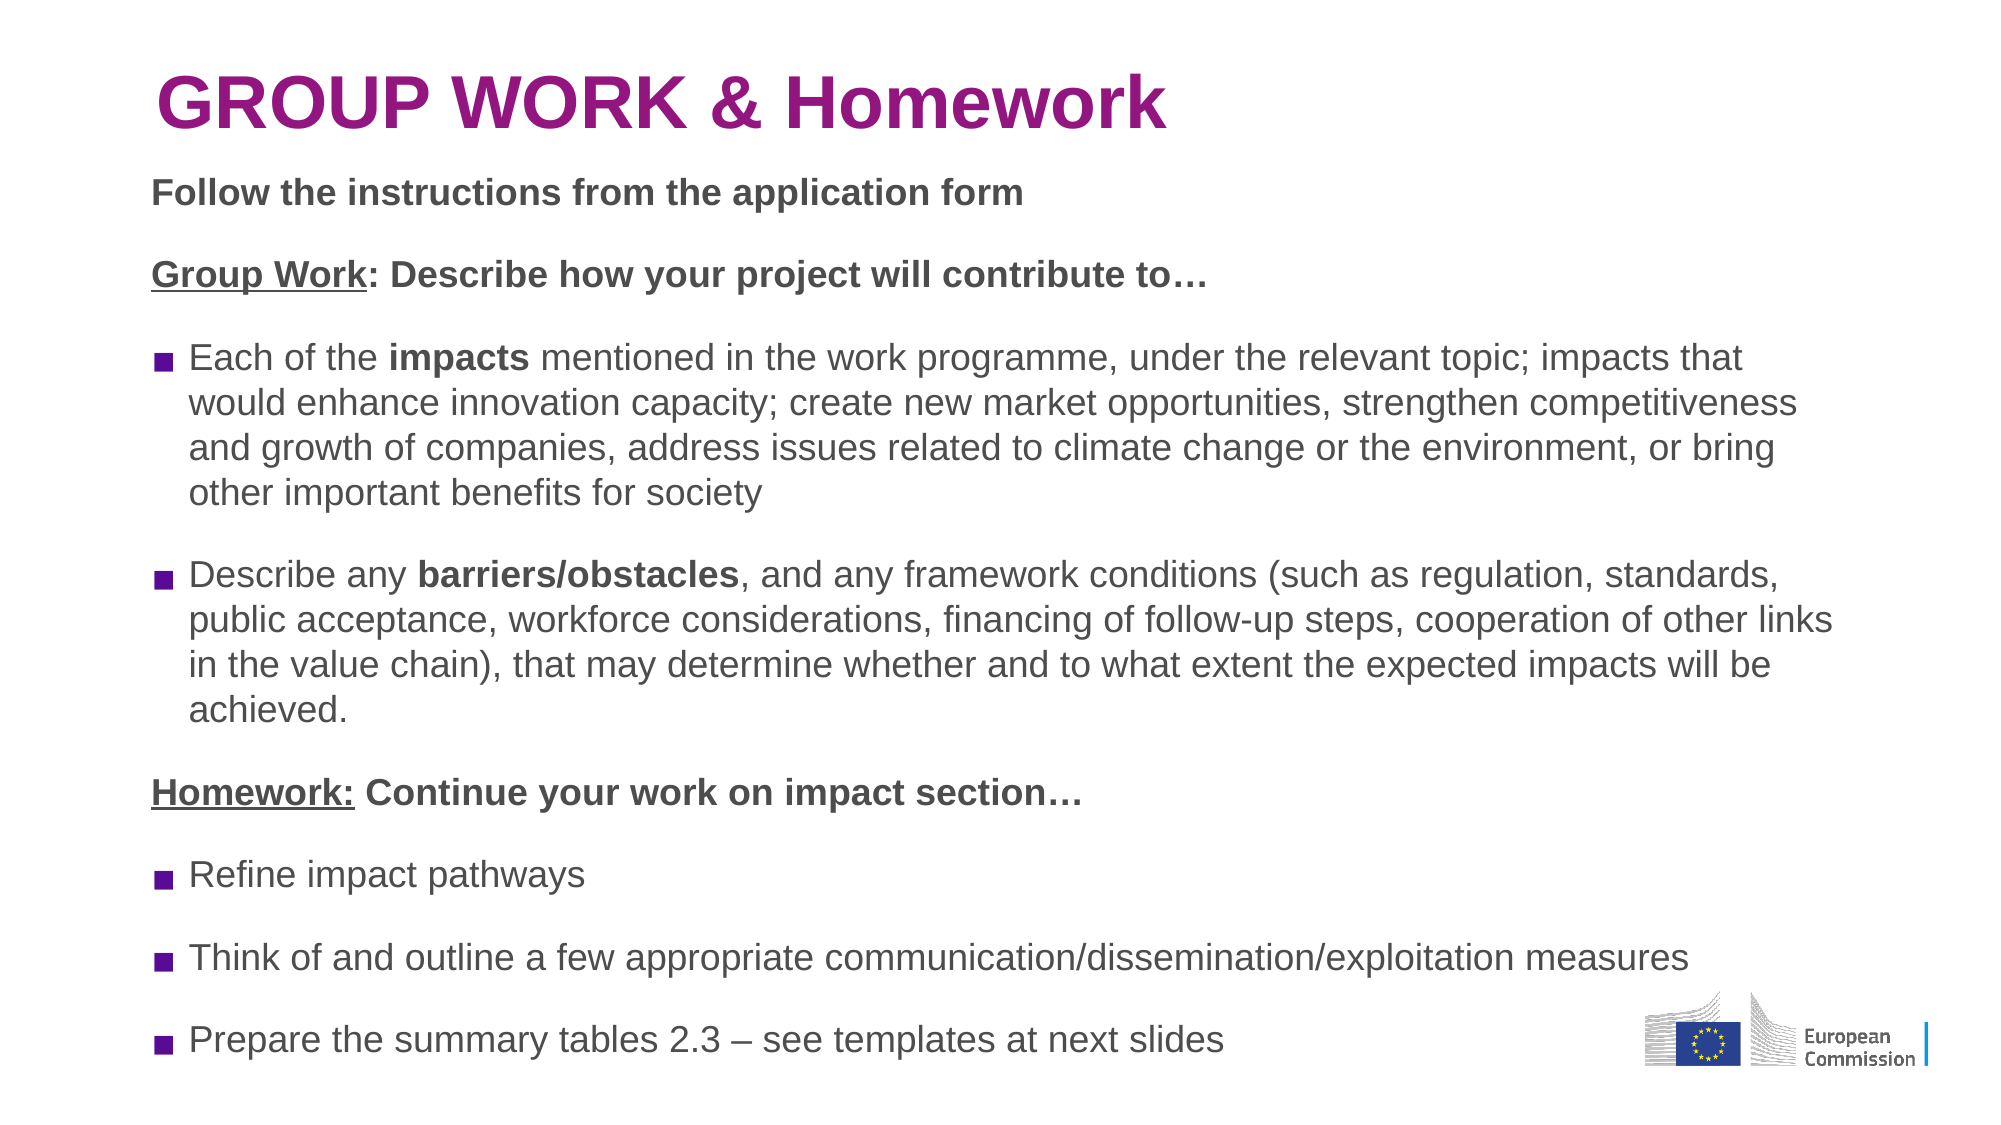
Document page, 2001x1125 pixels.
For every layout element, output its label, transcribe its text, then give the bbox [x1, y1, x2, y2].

title GROUP WORK & Homework [141, 45, 1867, 145]
list Follow the instructions from the application form Group Work: Describe how your project will contribute to… Each of the impacts mentioned in the work programme, under the relevant topic; impacts that would enhance innovation capacity; create new market opportunities, strengthen competitiveness and growth of companies, address issues related to climate change or the environment, or bring other important benefits for society Describe any barriers/obstacles, and any framework conditions (such as regulation, standards, public acceptance, workforce considerations, financing of follow-up steps, cooperation of other links in the value chain), that may determine whether and to what extent the expected impacts will be achieved. Homework: Continue your work on impact section… Refine impact pathways Think of and outline a few appropriate communication/dissemination/exploitation measures Prepare the summary tables 2.3 – see templates at next slides [136, 160, 1861, 954]
picture [1645, 991, 1928, 1066]
